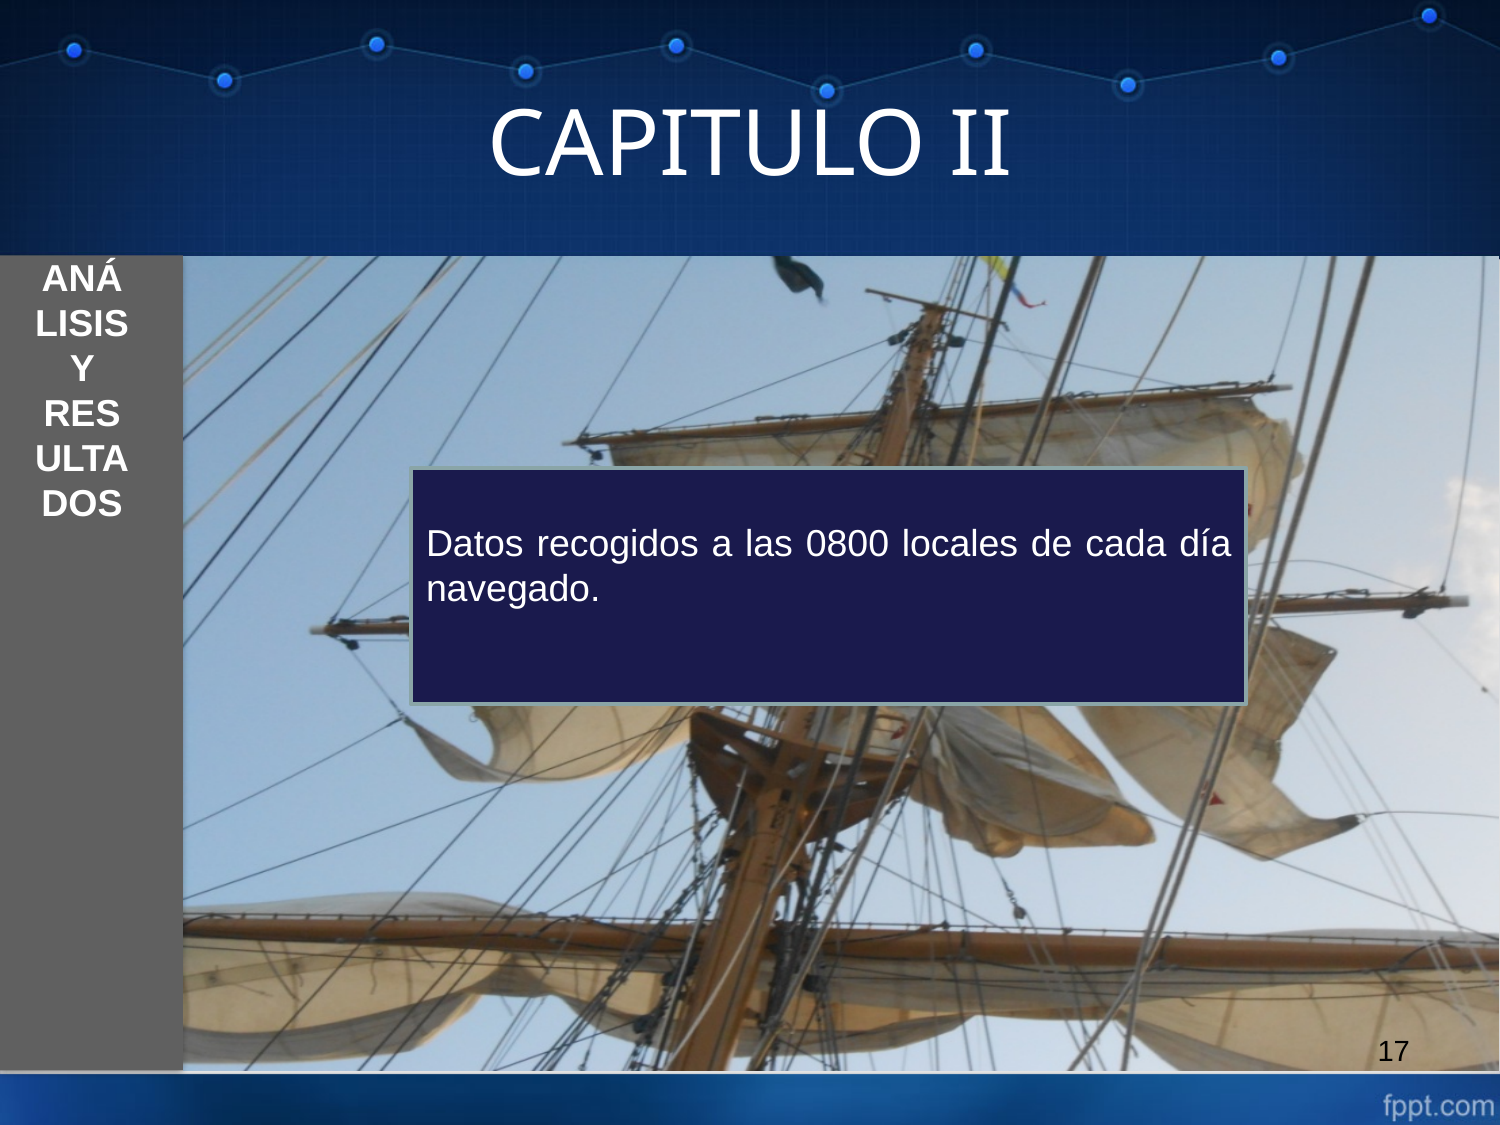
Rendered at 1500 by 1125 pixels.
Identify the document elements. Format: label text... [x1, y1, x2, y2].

slide_number 17 [1074, 1079, 1425, 1103]
text_box [0, 255, 183, 1071]
text_box ANÁLISIS Y RESULTADOS [17, 246, 147, 532]
picture [0, 0, 1500, 1125]
title CAPITULO II [75, 45, 1425, 233]
